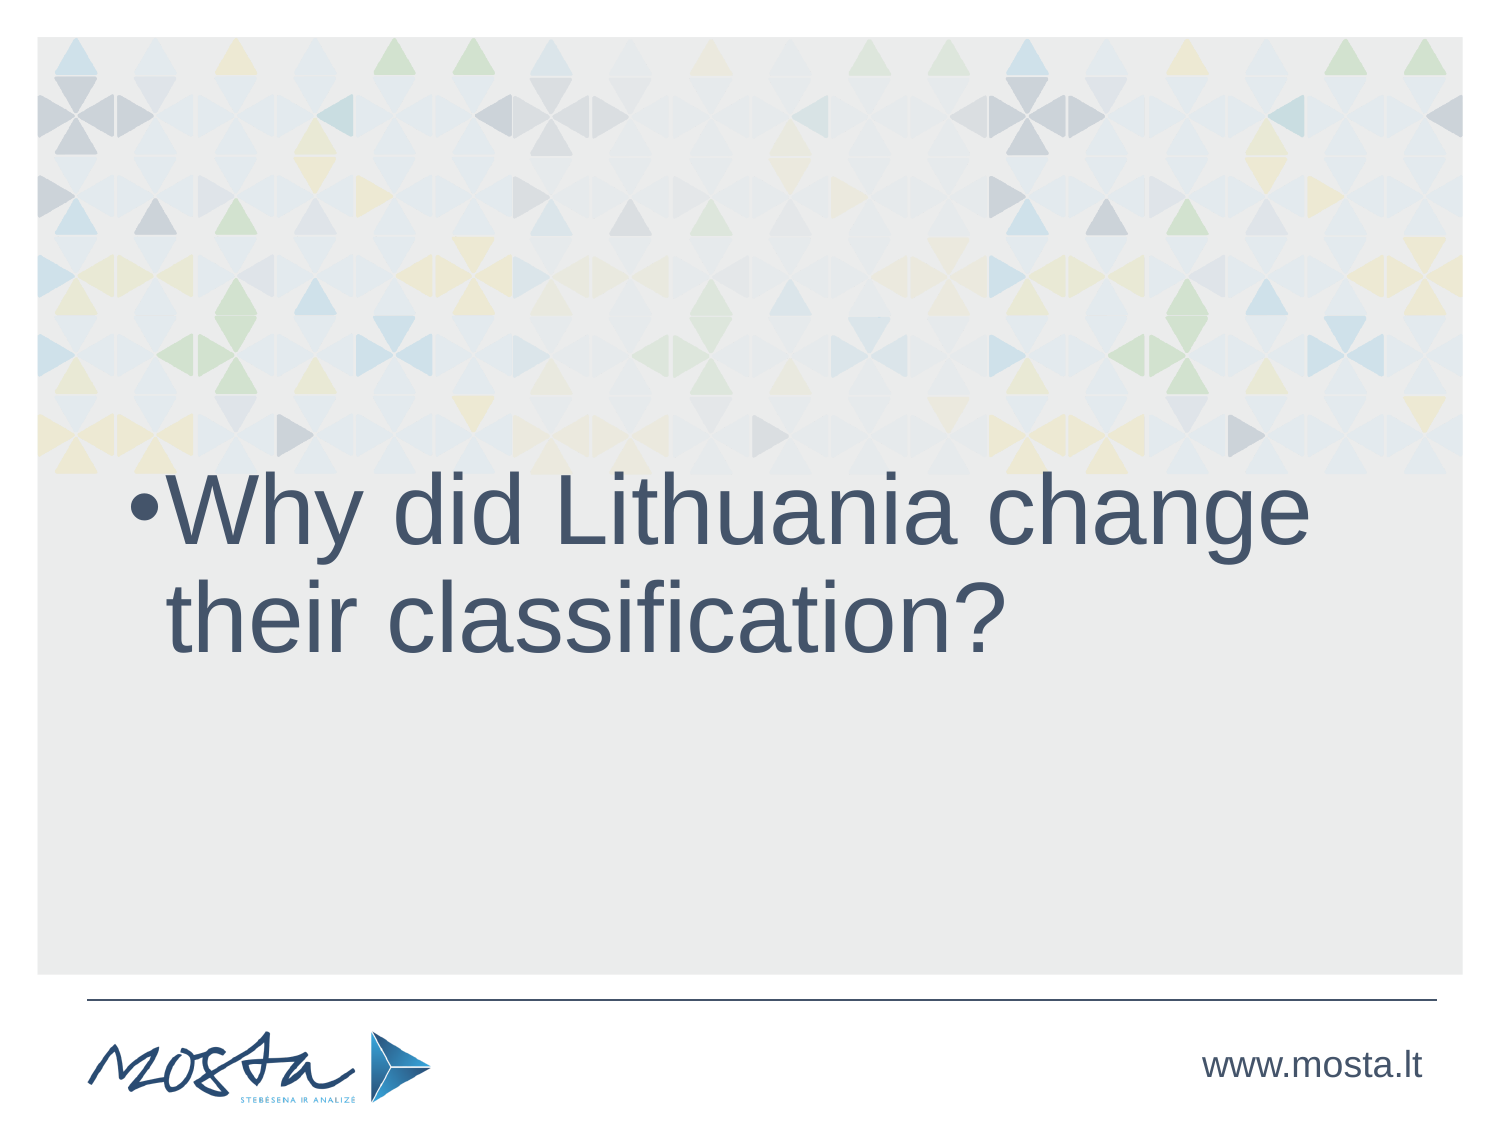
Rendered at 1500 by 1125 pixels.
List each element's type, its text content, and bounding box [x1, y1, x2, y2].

picture [87, 1031, 431, 1103]
picture [37, 37, 1463, 975]
title Why did Lithuania change their classification? [112, 449, 1388, 683]
